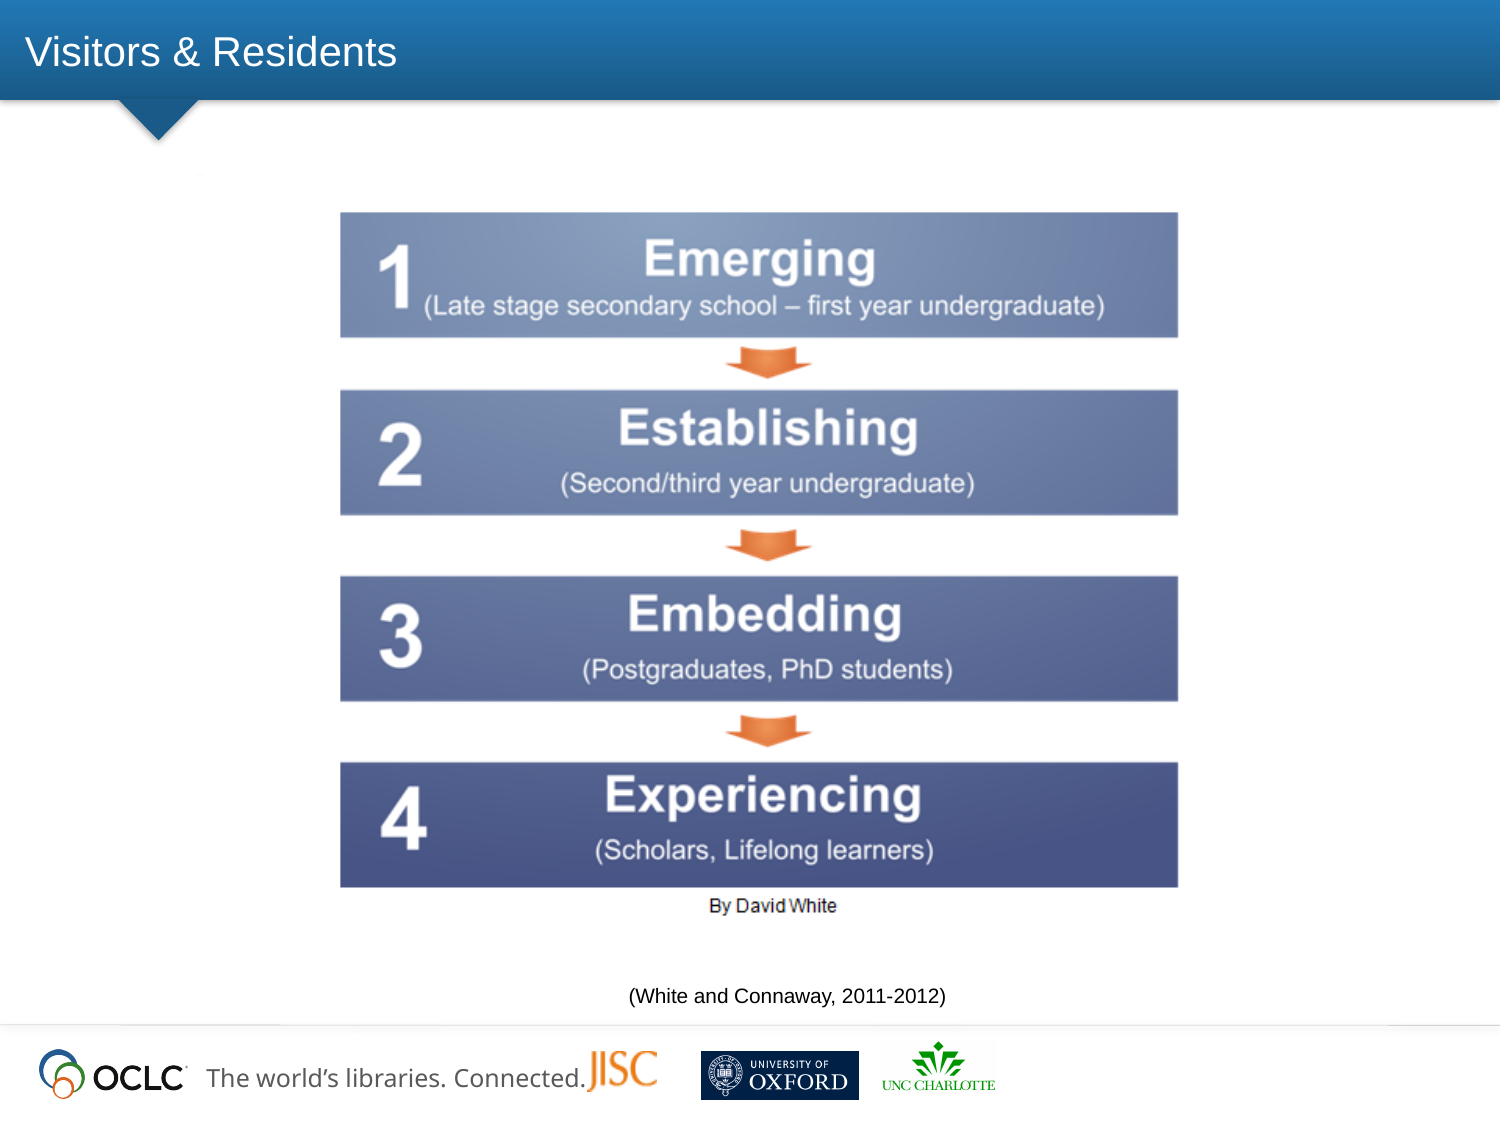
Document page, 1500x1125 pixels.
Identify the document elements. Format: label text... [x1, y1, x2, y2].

picture [701, 1051, 859, 1100]
picture [124, 174, 1363, 926]
picture [39, 1049, 188, 1099]
title Visitors & Residents [24, 0, 1425, 100]
picture [587, 1051, 657, 1092]
picture [881, 1040, 997, 1092]
text_box (White and Connaway, 2011-2012) [575, 975, 1000, 1015]
